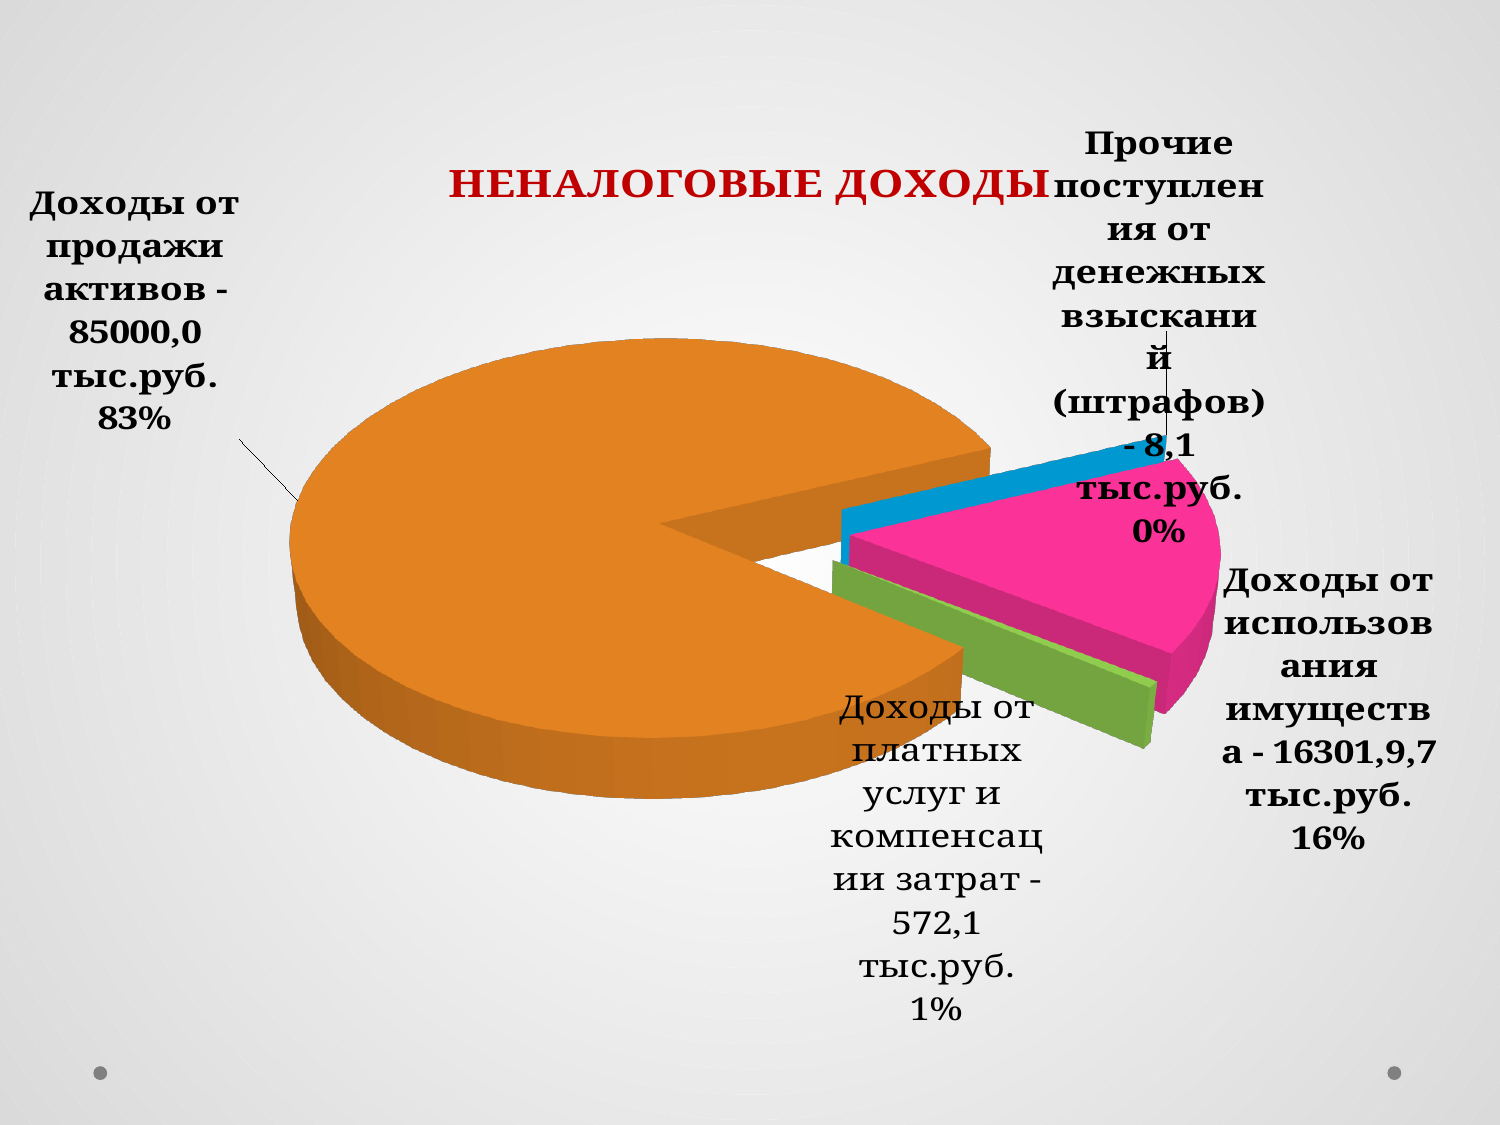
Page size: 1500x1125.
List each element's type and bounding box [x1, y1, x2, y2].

chart [29, 3, 1471, 1091]
